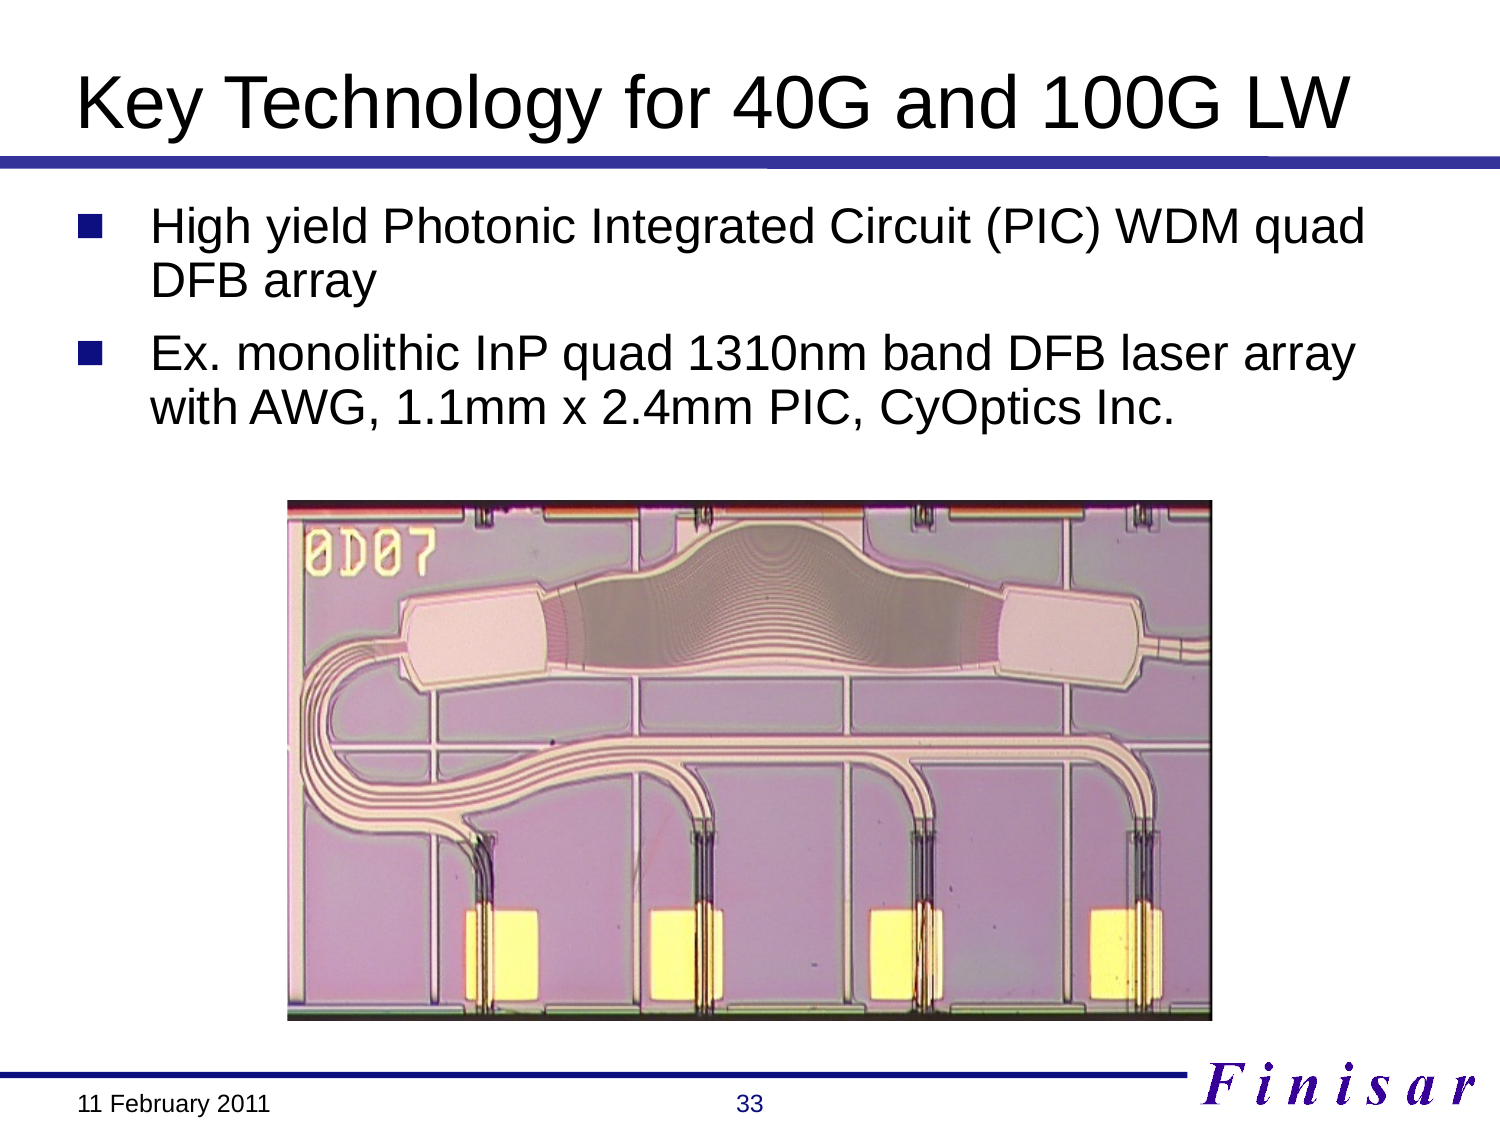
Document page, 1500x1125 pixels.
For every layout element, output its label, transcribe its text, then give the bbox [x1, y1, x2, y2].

picture [1200, 1062, 1475, 1105]
picture [287, 499, 1213, 1021]
text_box High yield Photonic Integrated Circuit (PIC) WDM quad DFB array Ex. monolithic InP quad 1310nm band DFB laser array with AWG, 1.1mm x 2.4mm PIC, CyOptics Inc. [75, 199, 1450, 513]
title Key Technology for 40G and 100G LW [74, 24, 1451, 144]
slide_number 33 [699, 1079, 801, 1125]
